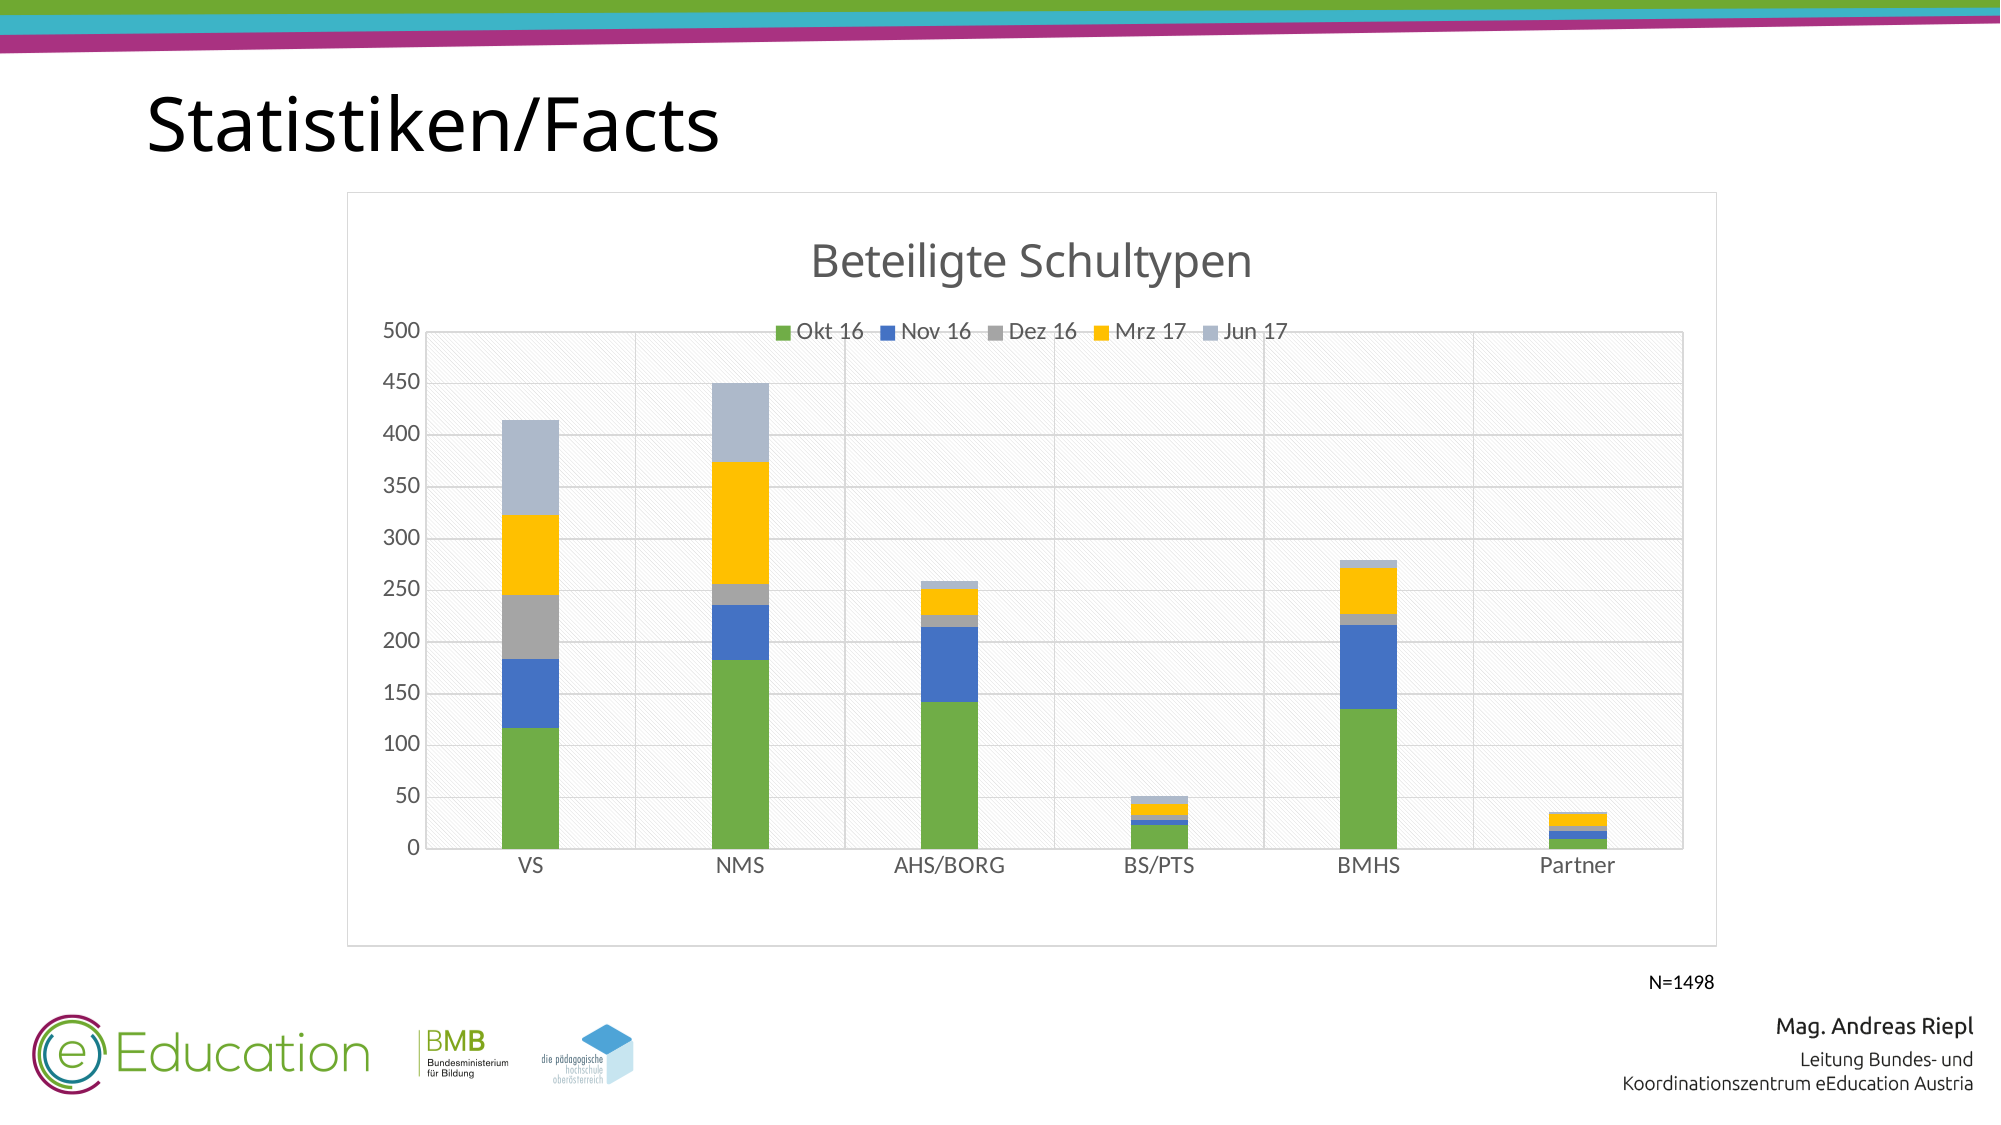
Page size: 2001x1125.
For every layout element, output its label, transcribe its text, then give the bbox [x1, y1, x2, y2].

text_box N=1498 [1634, 961, 1730, 1001]
chart [346, 191, 1718, 947]
text_box Statistiken/Facts [131, 62, 1369, 192]
picture [0, 0, 2000, 1125]
